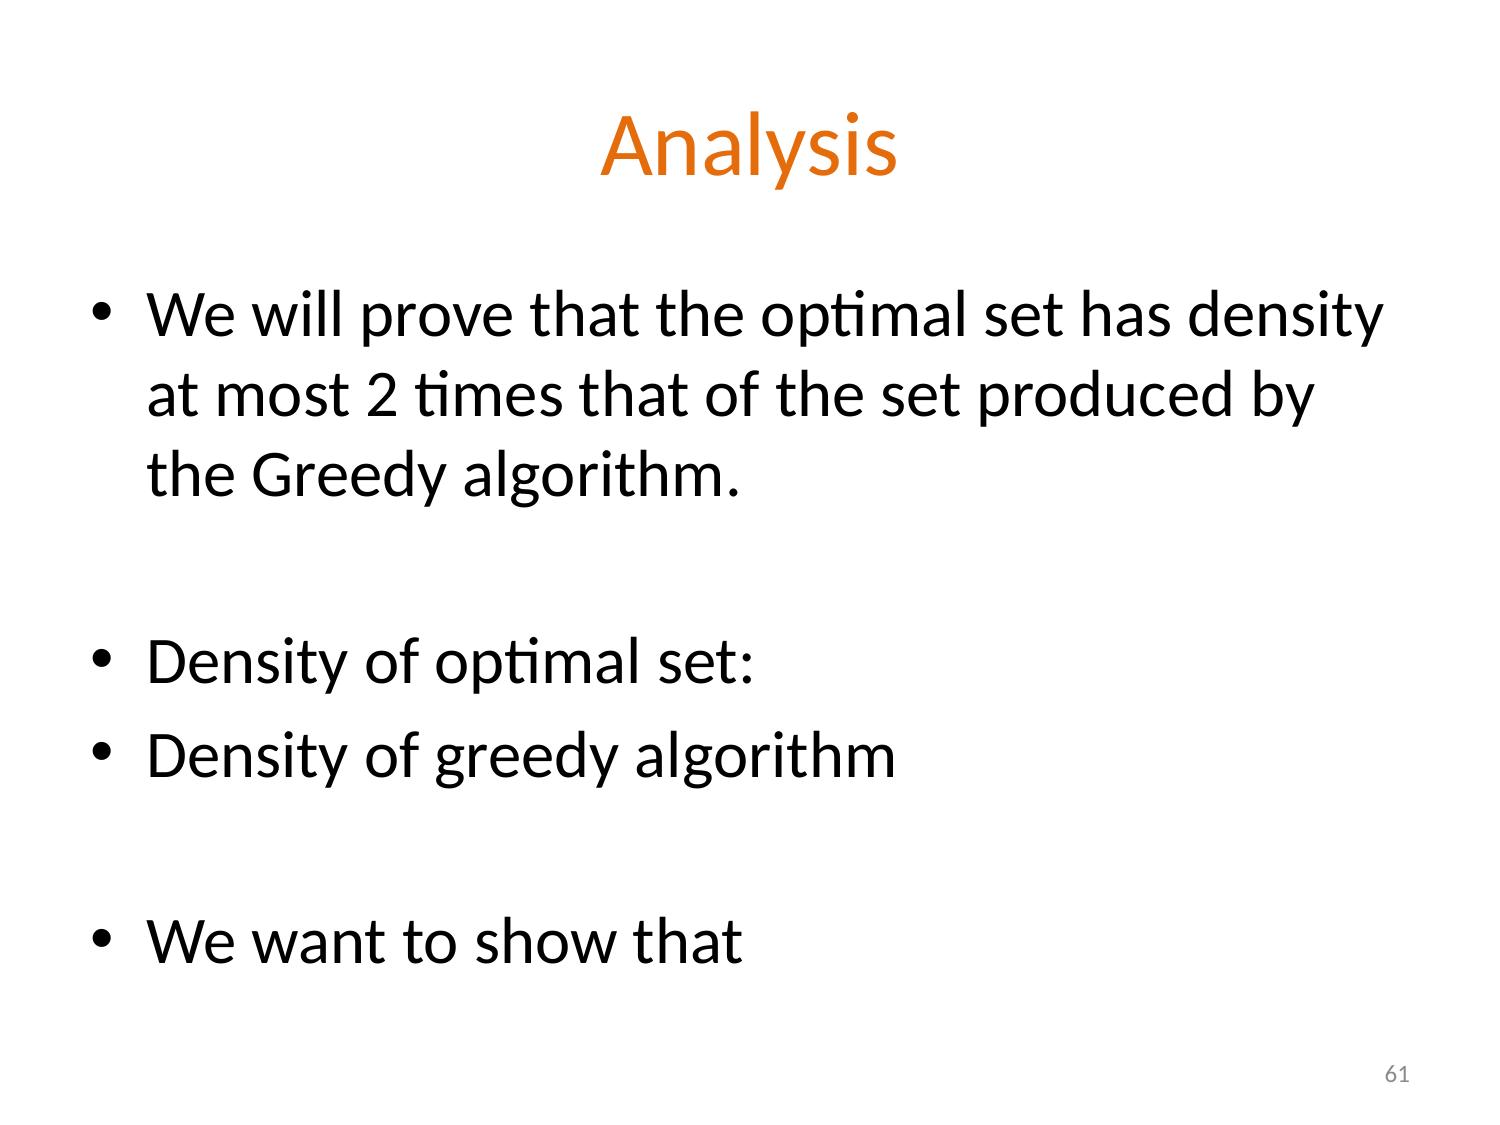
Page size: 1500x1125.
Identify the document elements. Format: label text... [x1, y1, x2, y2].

slide_number 61 [1074, 1042, 1425, 1103]
title Analysis [75, 45, 1425, 233]
